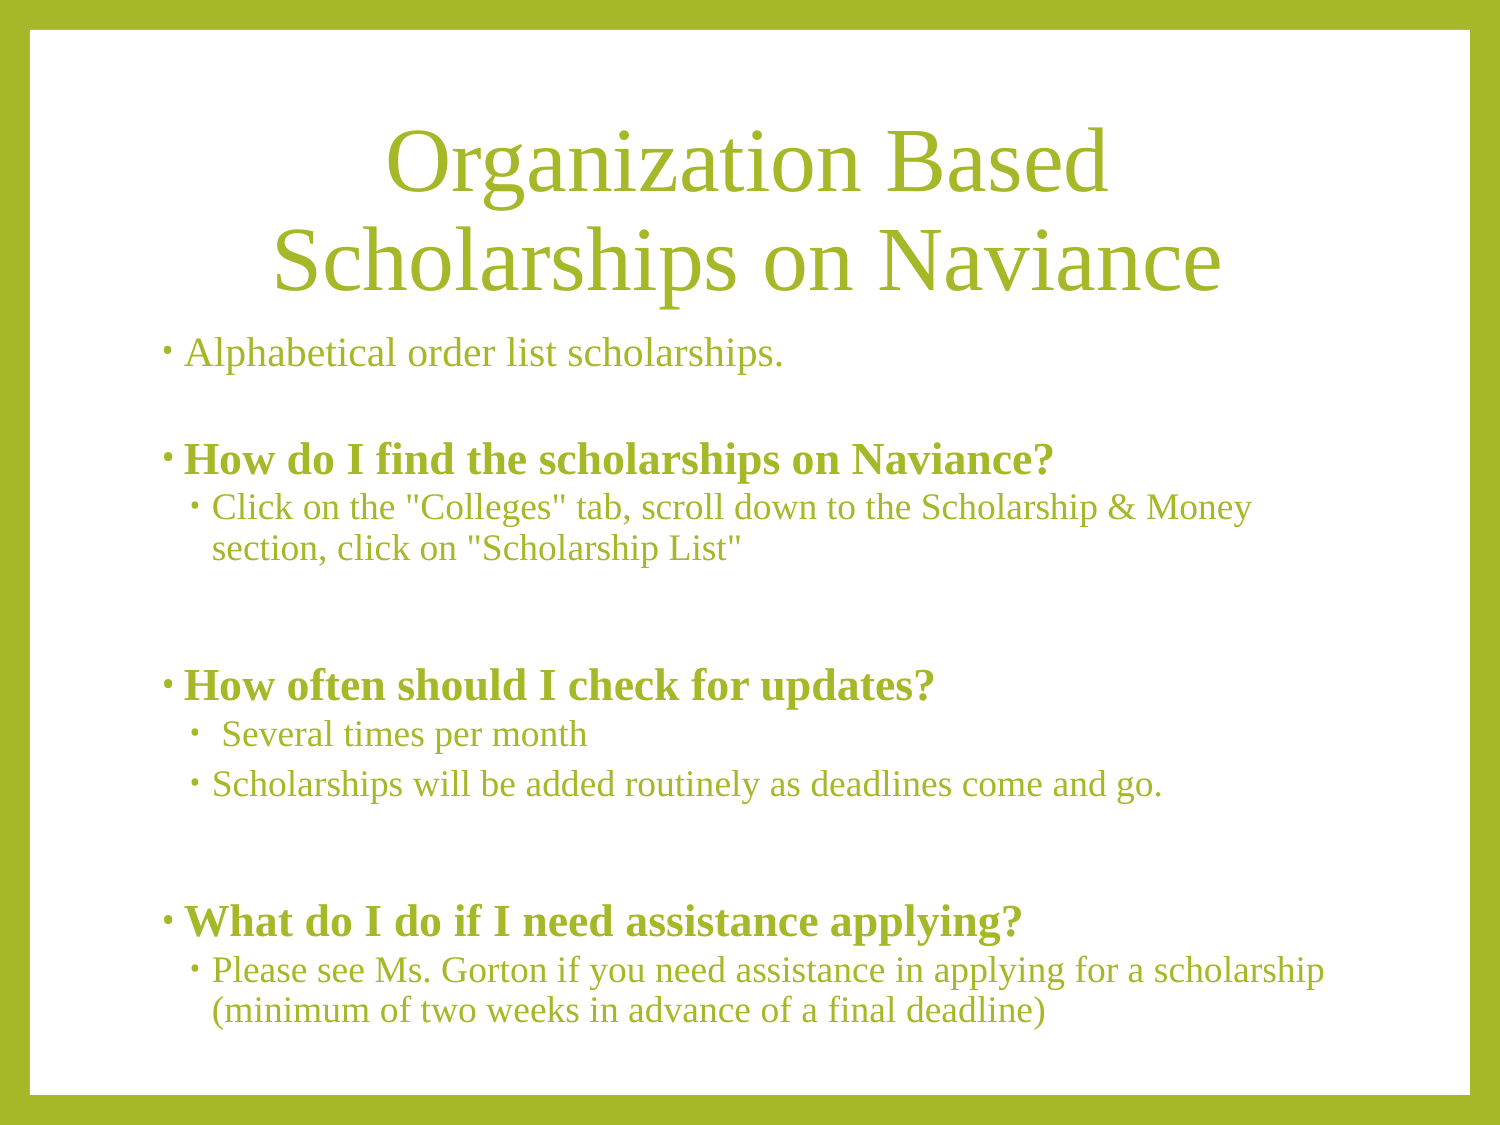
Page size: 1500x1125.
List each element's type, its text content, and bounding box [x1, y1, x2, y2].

title Organization Based Scholarships on Naviance [140, 99, 1356, 322]
list Alphabetical order list scholarships. How do I find the scholarships on Naviance? Click on the "Colleges" tab, scroll down to the Scholarship & Money section, click on "Scholarship List" How often should I check for updates? Several times per month Scholarships will be added routinely as deadlines come and go. What do I do if I need assistance applying? Please see Ms. Gorton if you need assistance in applying for a scholarship (minimum of two weeks in advance of a final deadline) [140, 322, 1356, 1075]
